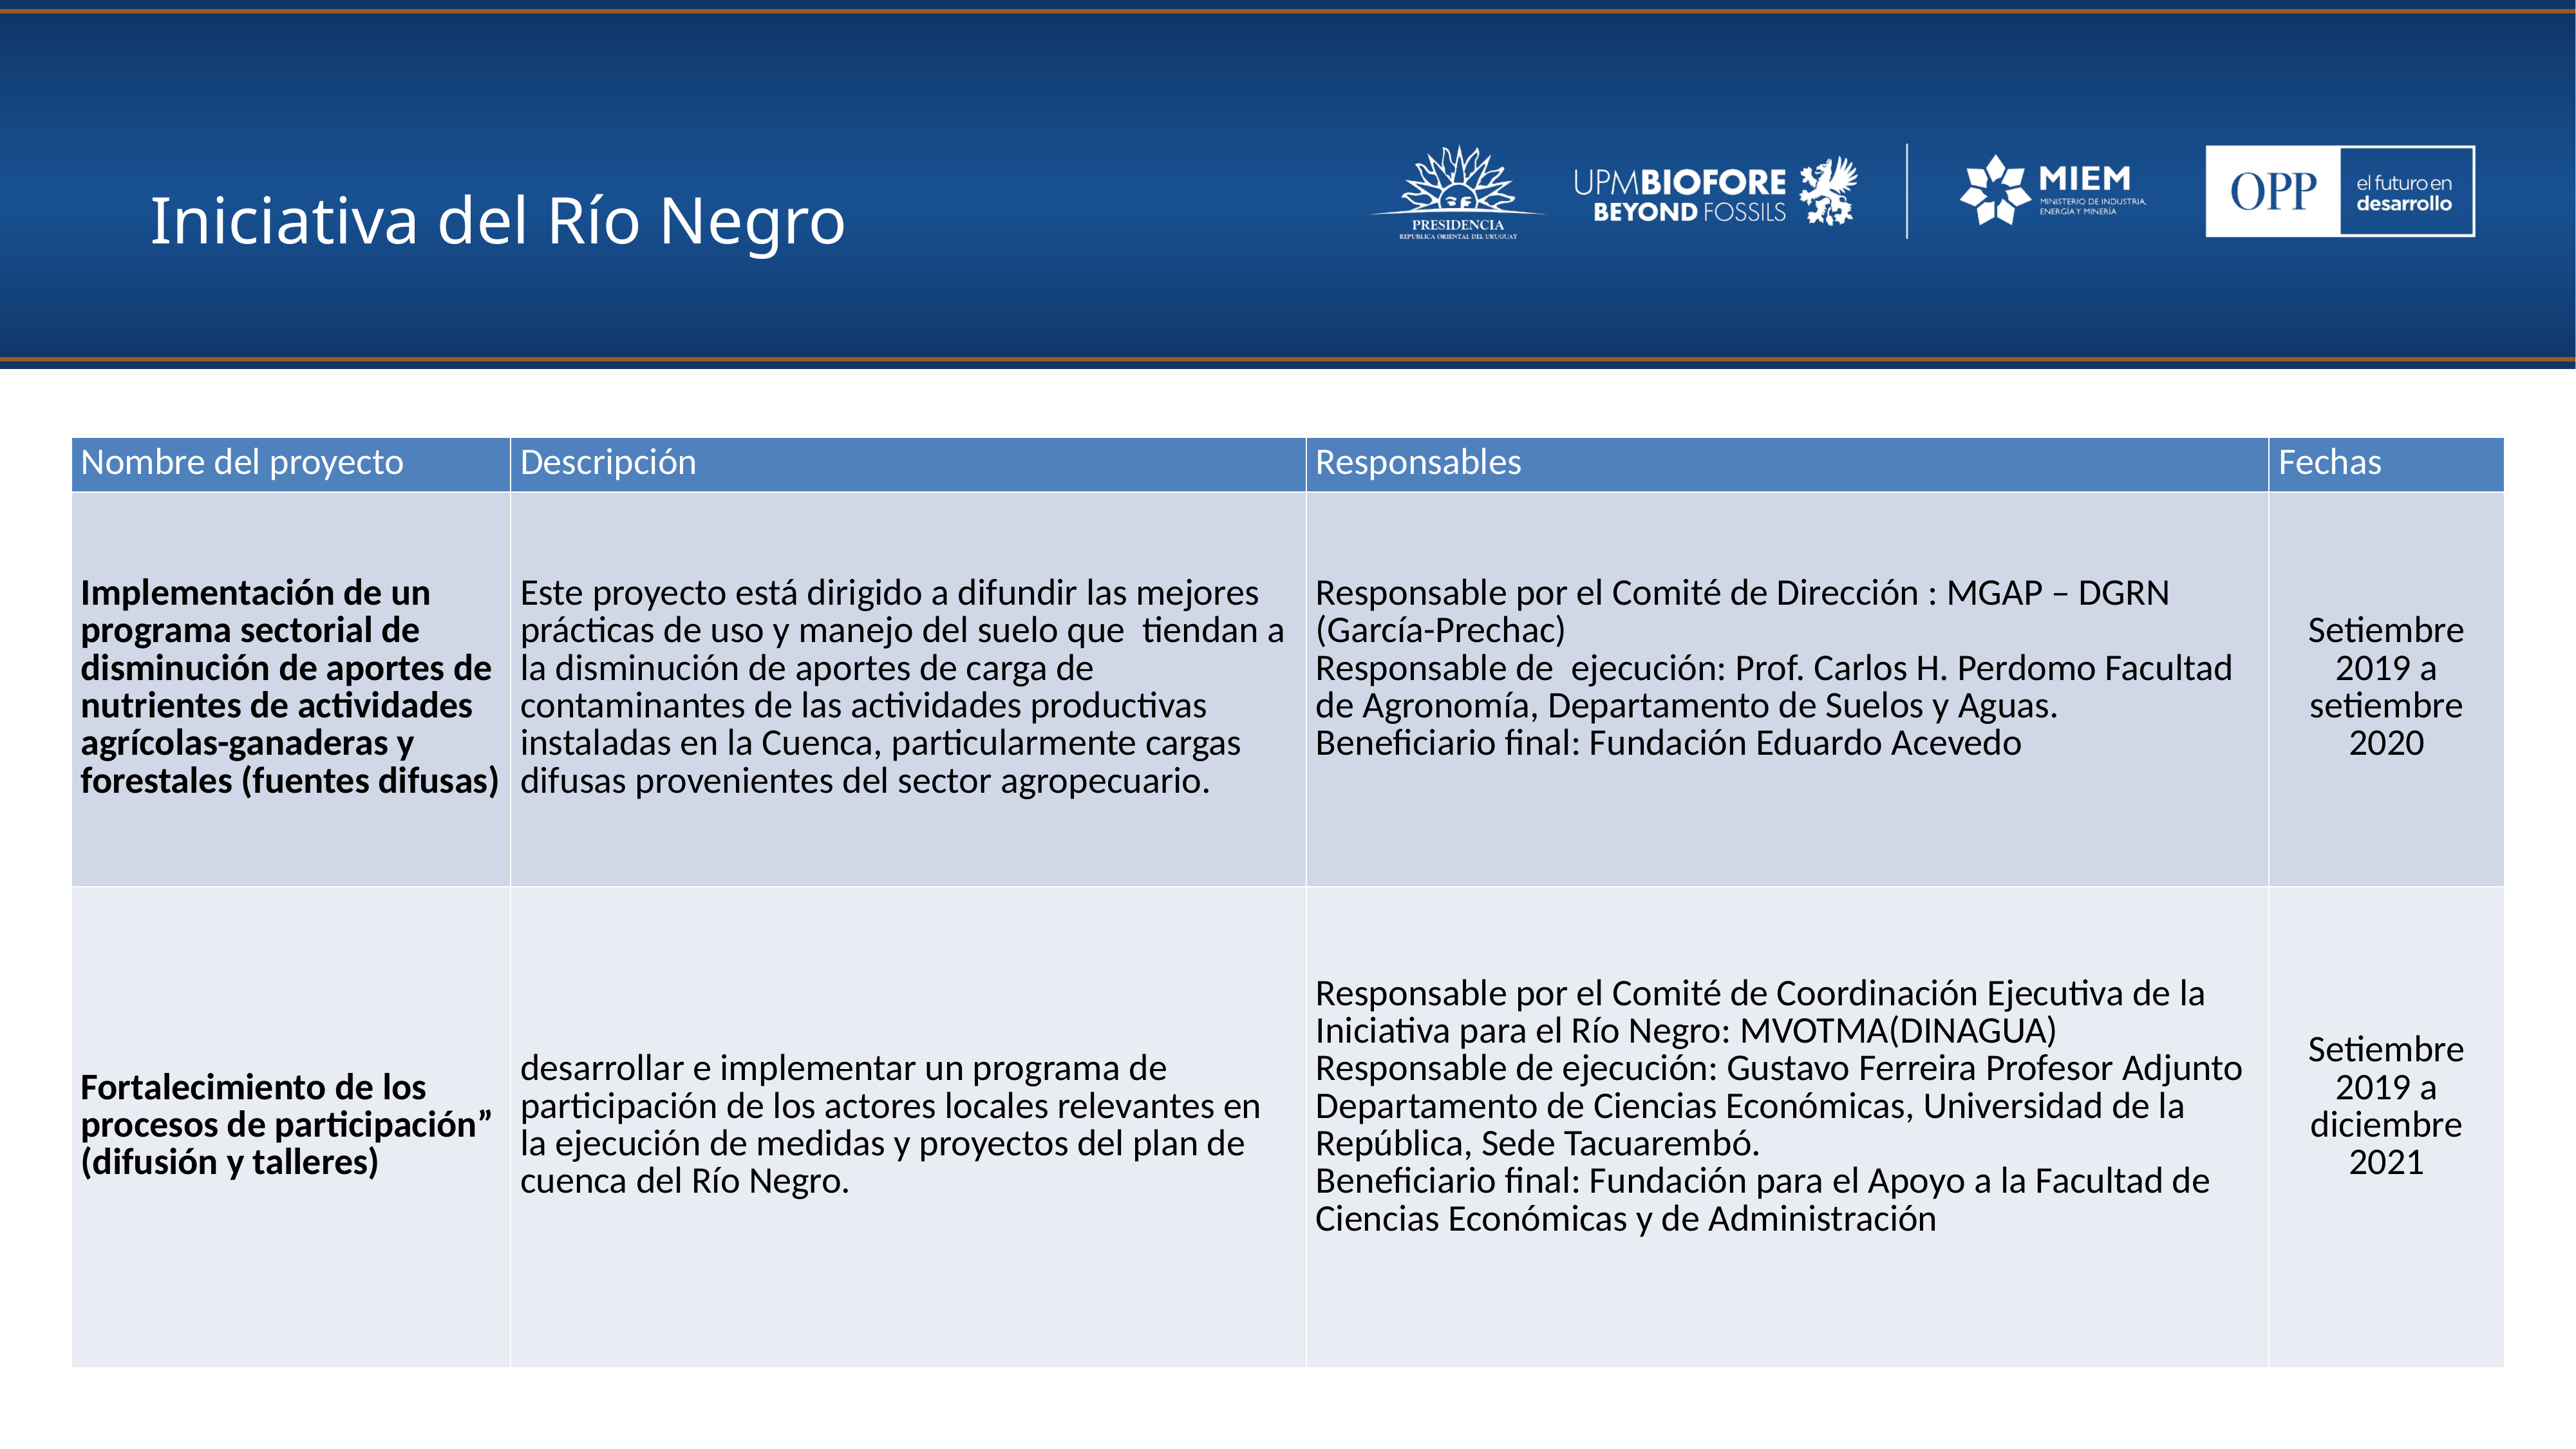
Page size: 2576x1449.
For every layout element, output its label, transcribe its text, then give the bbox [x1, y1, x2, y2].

table_cell Este proyecto está dirigido a difundir las mejores prácticas de uso y manejo del suelo que tiendan a la disminución de aportes de carga de contaminantes de las actividades productivas instaladas en la Cuenca, particularmente cargas difusas provenientes del sector agropecuario. [511, 493, 1306, 886]
table_cell Setiembre 2019 a setiembre 2020 [2270, 493, 2504, 886]
table_cell Implementación de un programa sectorial de disminución de aportes de nutrientes de actividades agrícolas-ganaderas y forestales (fuentes difusas) [72, 493, 510, 886]
table_header Descripción [511, 438, 1306, 491]
table_header Nombre del proyecto [72, 438, 510, 491]
table_cell desarrollar e implementar un programa de participación de los actores locales relevantes en la ejecución de medidas y proyectos del plan de cuenca del Río Negro. [511, 887, 1306, 1367]
table_cell Responsable por el Comité de Dirección : MGAP – DGRN (García-Prechac) Responsable de ejecución: Prof. Carlos H. Perdomo Facultad de Agronomía, Departamento de Suelos y Aguas. Beneficiario final: Fundación Eduardo Acevedo [1307, 493, 2268, 886]
table_cell Setiembre 2019 a diciembre 2021 [2270, 887, 2504, 1367]
table_header Fechas [2270, 438, 2504, 491]
table_cell Fortalecimiento de los procesos de participación” (difusión y talleres) [72, 887, 510, 1367]
table_cell Responsable por el Comité de Coordinación Ejecutiva de la Iniciativa para el Río Negro: MVOTMA(DINAGUA) Responsable de ejecución: Gustavo Ferreira Profesor Adjunto Departamento de Ciencias Económicas, Universidad de la República, Sede Tacuarembó. Beneficiario final: Fundación para el Apoyo a la Facultad de Ciencias Económicas y de Administración [1307, 887, 2268, 1367]
picture [0, 0, 2576, 369]
table_header Responsables [1307, 438, 2268, 491]
